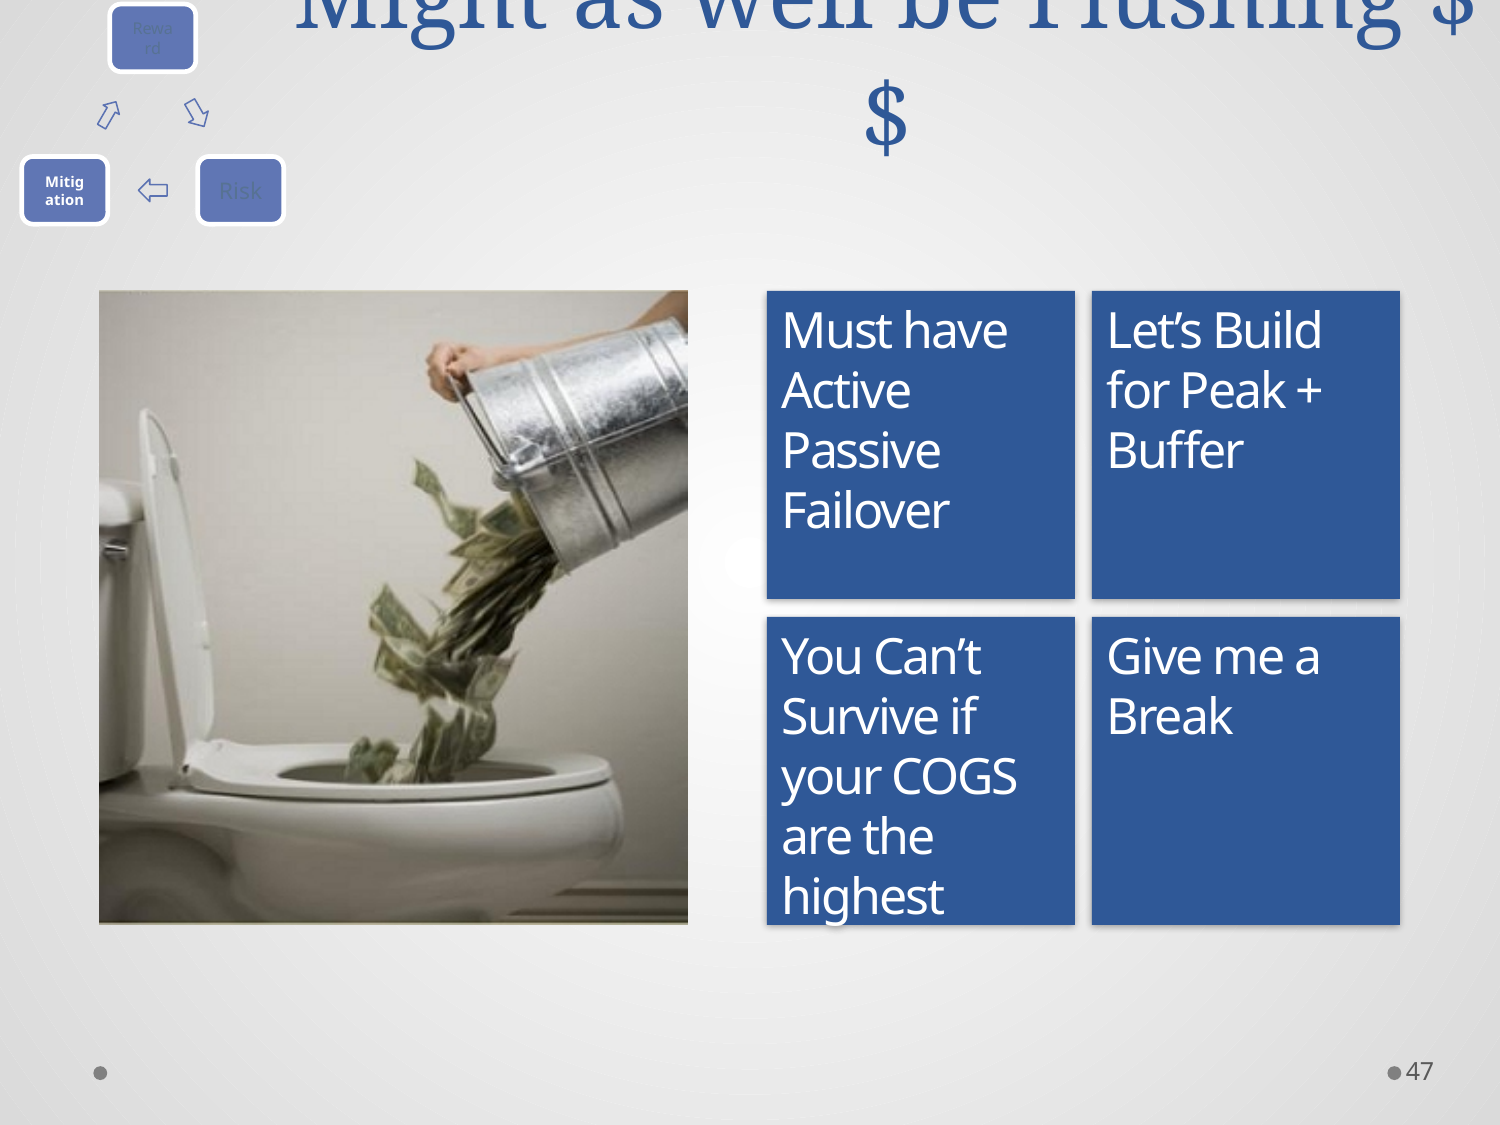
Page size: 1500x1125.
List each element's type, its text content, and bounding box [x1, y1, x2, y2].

text_box You Can’t Survive if your COGS are the highest [766, 616, 1076, 926]
slide_number 47 [1401, 1042, 1494, 1103]
text_box Let’s Build for Peak + Buffer [1091, 290, 1401, 600]
text_box Must have Active Passive Failover [766, 290, 1076, 600]
title Might as well be Flushing $$ [330, 12, 1500, 175]
text_box Give me a Break [1091, 616, 1401, 926]
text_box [0, 3, 326, 276]
picture [99, 290, 688, 926]
